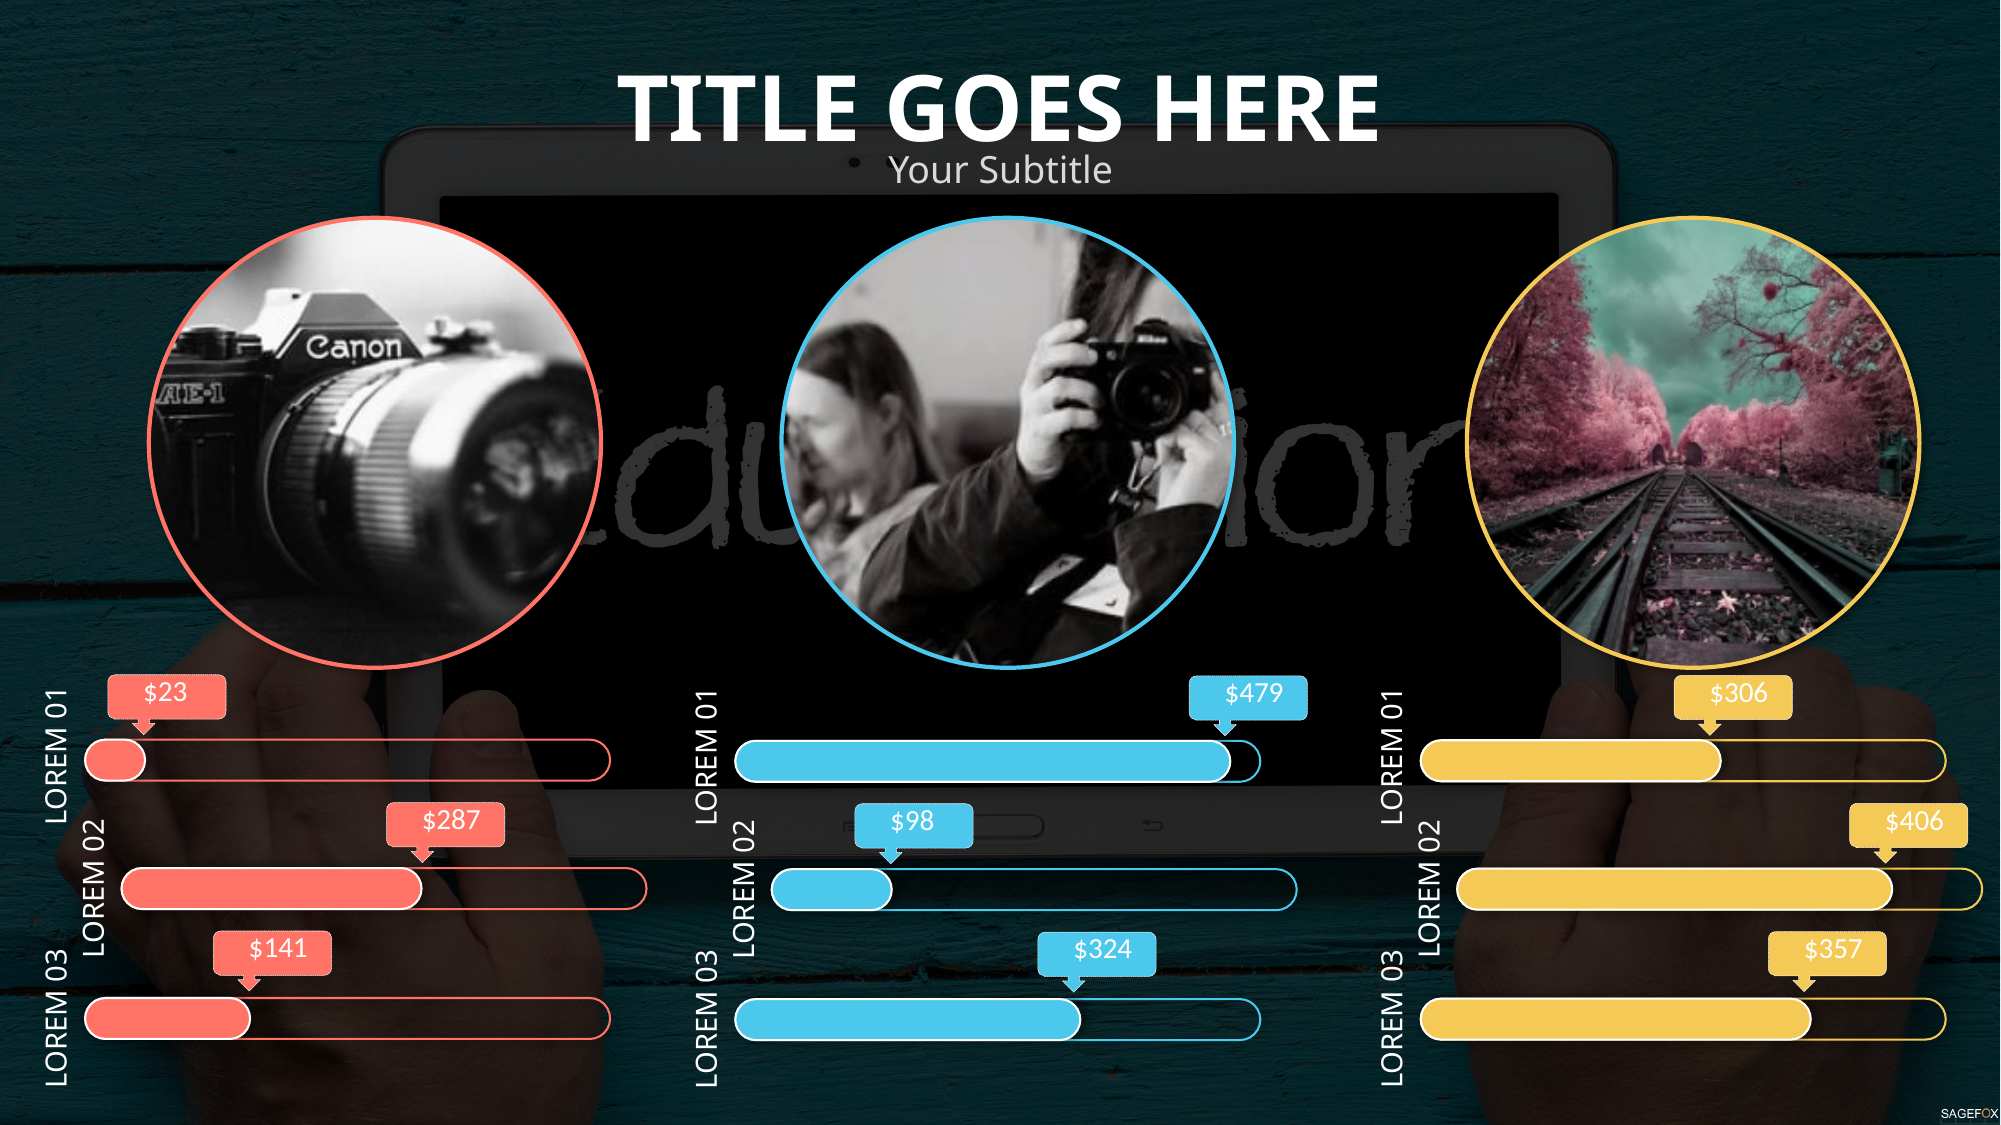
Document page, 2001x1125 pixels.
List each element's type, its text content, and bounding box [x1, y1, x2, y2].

text_box [1419, 997, 1812, 1041]
text_box LOREM 01 [1365, 666, 1416, 847]
picture [0, 0, 2001, 1125]
text_box LOREM 02 [67, 798, 118, 979]
text_box LOREM 03 [1365, 929, 1416, 1110]
text_box [1811, 997, 1947, 1041]
text_box [1456, 867, 1894, 911]
text_box [890, 868, 1298, 912]
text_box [1674, 665, 1807, 736]
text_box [1037, 922, 1171, 993]
text_box [1233, 739, 1262, 783]
text_box [423, 867, 648, 911]
text_box [1419, 739, 1722, 783]
text_box [770, 868, 893, 912]
text_box [1722, 739, 1947, 783]
text_box [734, 998, 1082, 1042]
text_box LOREM 02 [717, 799, 768, 980]
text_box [548, 42, 1452, 199]
text_box [84, 738, 147, 782]
text_box [1081, 998, 1262, 1042]
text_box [1768, 921, 1901, 992]
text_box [386, 792, 519, 863]
text_box [734, 739, 1232, 783]
text_box LOREM 03 [680, 929, 730, 1110]
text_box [213, 921, 346, 991]
text_box LOREM 02 [1403, 799, 1453, 980]
text_box [250, 996, 612, 1040]
text_box [120, 867, 423, 911]
text_box LOREM 01 [29, 665, 80, 846]
text_box LOREM 01 [680, 666, 730, 847]
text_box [107, 665, 241, 735]
text_box LOREM 03 [30, 928, 80, 1109]
text_box [1894, 867, 1984, 911]
text_box [143, 738, 612, 782]
text_box [84, 996, 252, 1040]
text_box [1189, 666, 1322, 736]
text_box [1849, 793, 1982, 864]
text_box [854, 794, 988, 864]
